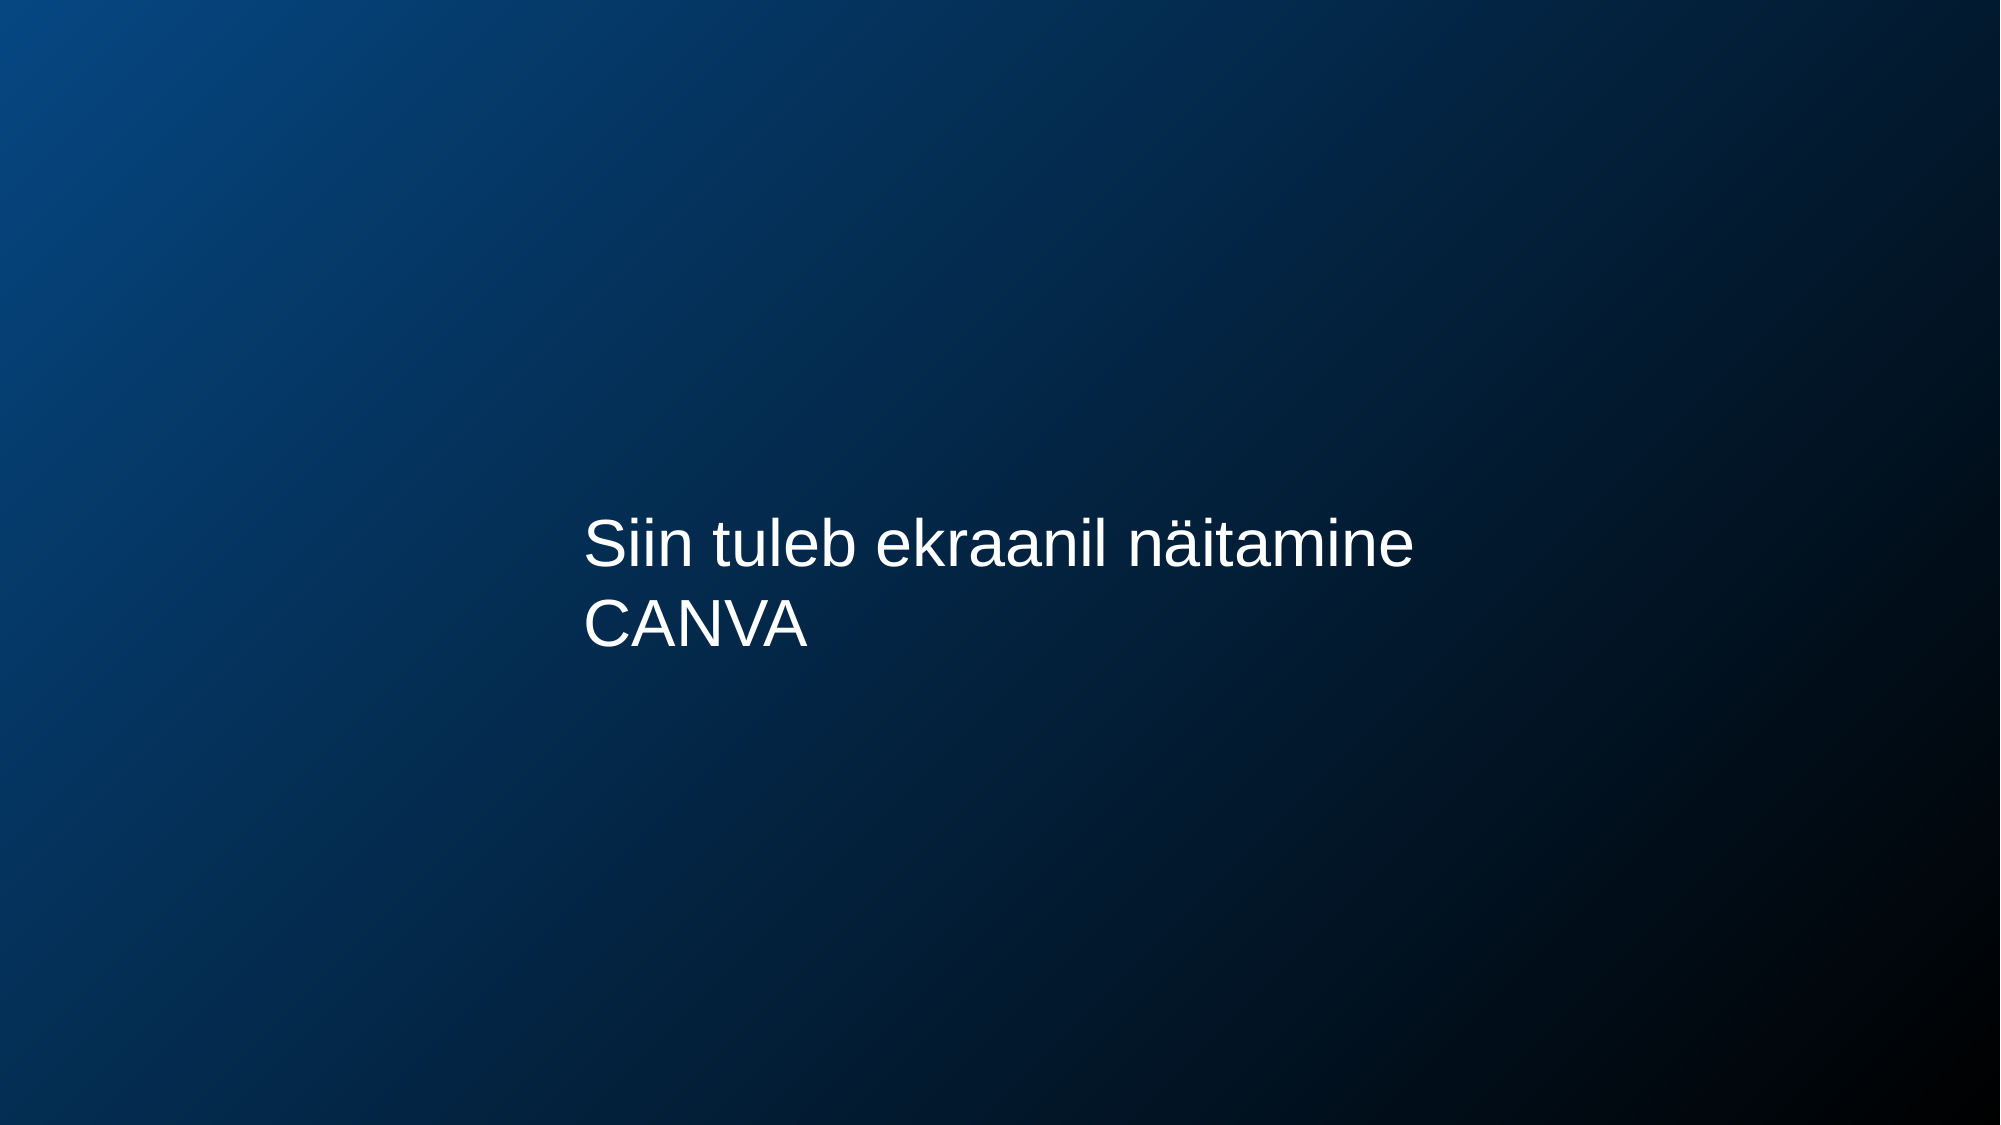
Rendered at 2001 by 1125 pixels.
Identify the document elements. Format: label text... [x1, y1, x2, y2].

text_box Siin tuleb ekraanil näitamine CANVA [568, 492, 1432, 668]
